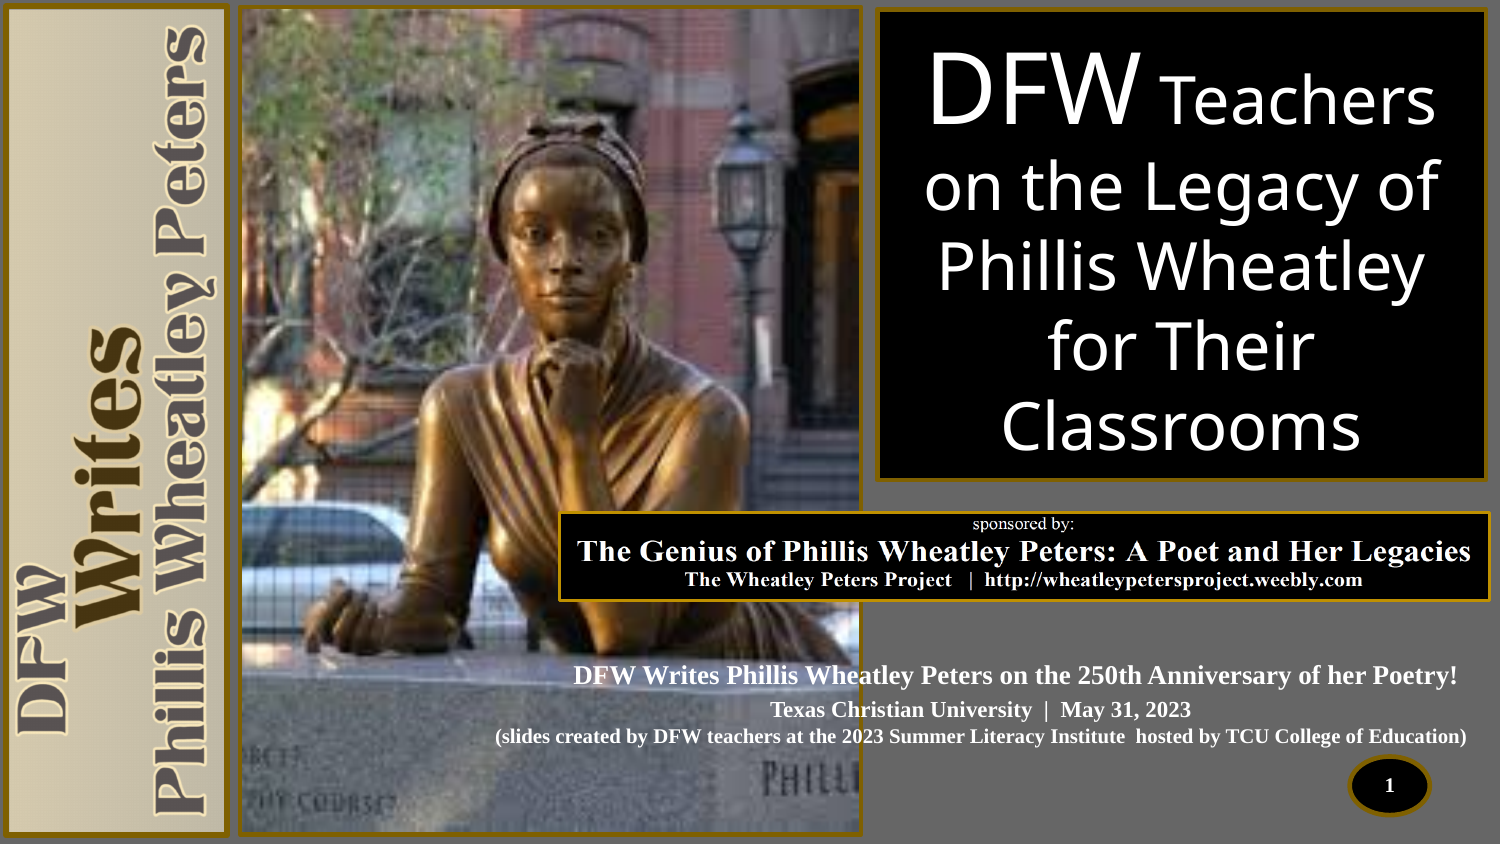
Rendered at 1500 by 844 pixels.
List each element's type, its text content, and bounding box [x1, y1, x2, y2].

text_box DFW Writes Phillis Wheatley Peters on the 250th Anniversary of her Poetry! Texas Christian University | May 31, 2023 (slides created by DFW teachers at the 2023 Summer Literacy Institute hosted by TCU College of Education) [863, 617, 1487, 763]
text_box [1349, 762, 1430, 816]
picture [0, 9, 1488, 833]
text_box 1 [1366, 756, 1414, 800]
text_box DFW Teachers on the Legacy of Phillis Wheatley for Their Classrooms [877, 9, 1486, 480]
